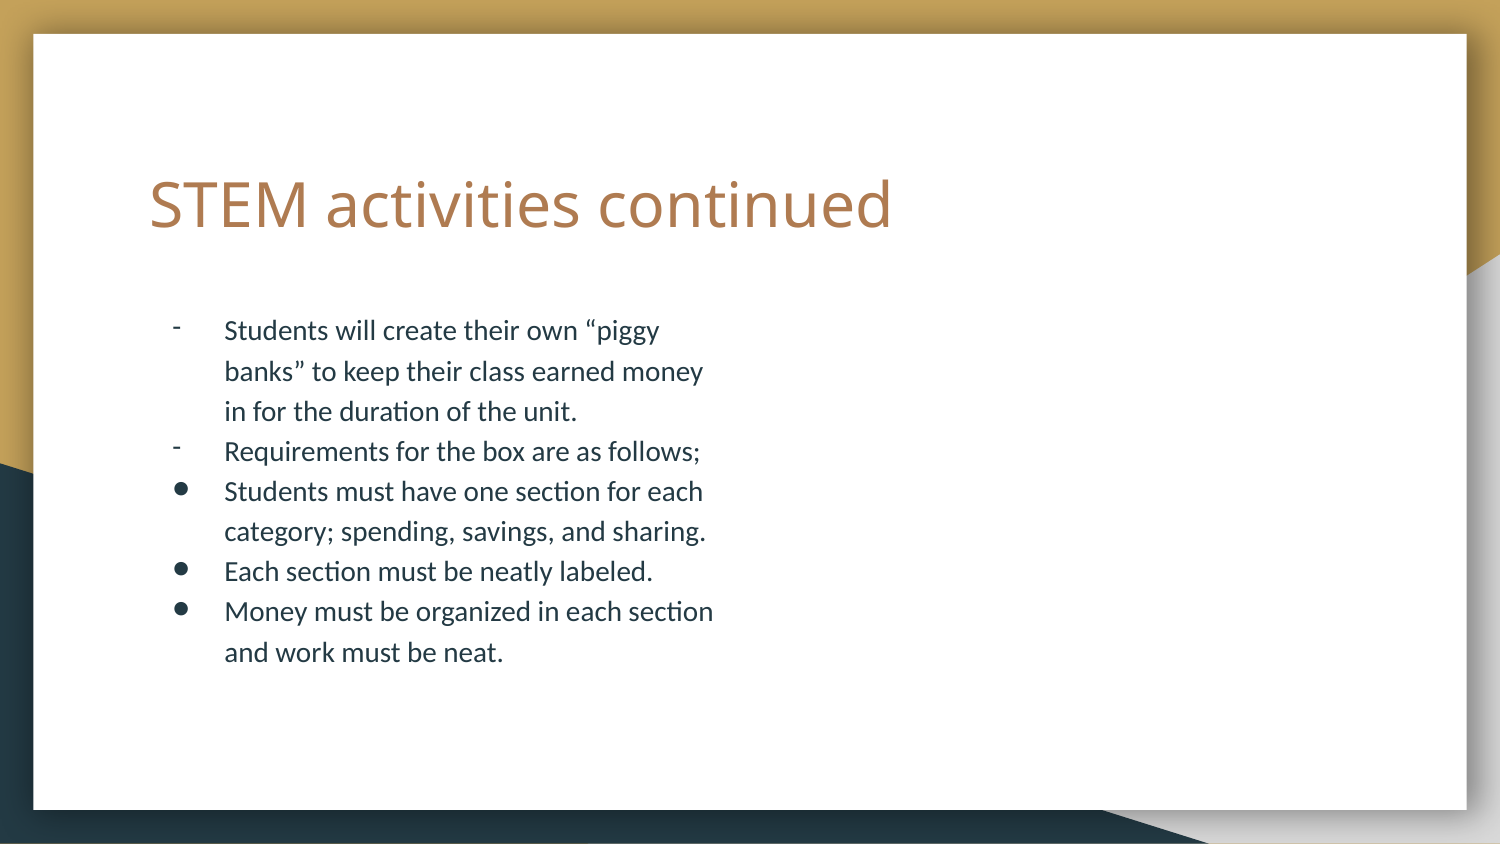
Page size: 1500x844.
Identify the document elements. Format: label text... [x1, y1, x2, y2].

title STEM activities continued [134, 150, 1325, 378]
list Students will create their own “piggy banks” to keep their class earned money in for the duration of the unit. Requirements for the box are as follows; Students must have one section for each category; spending, savings, and sharing. Each section must be neatly labeled. Money must be organized in each section and work must be neat. [134, 291, 743, 690]
